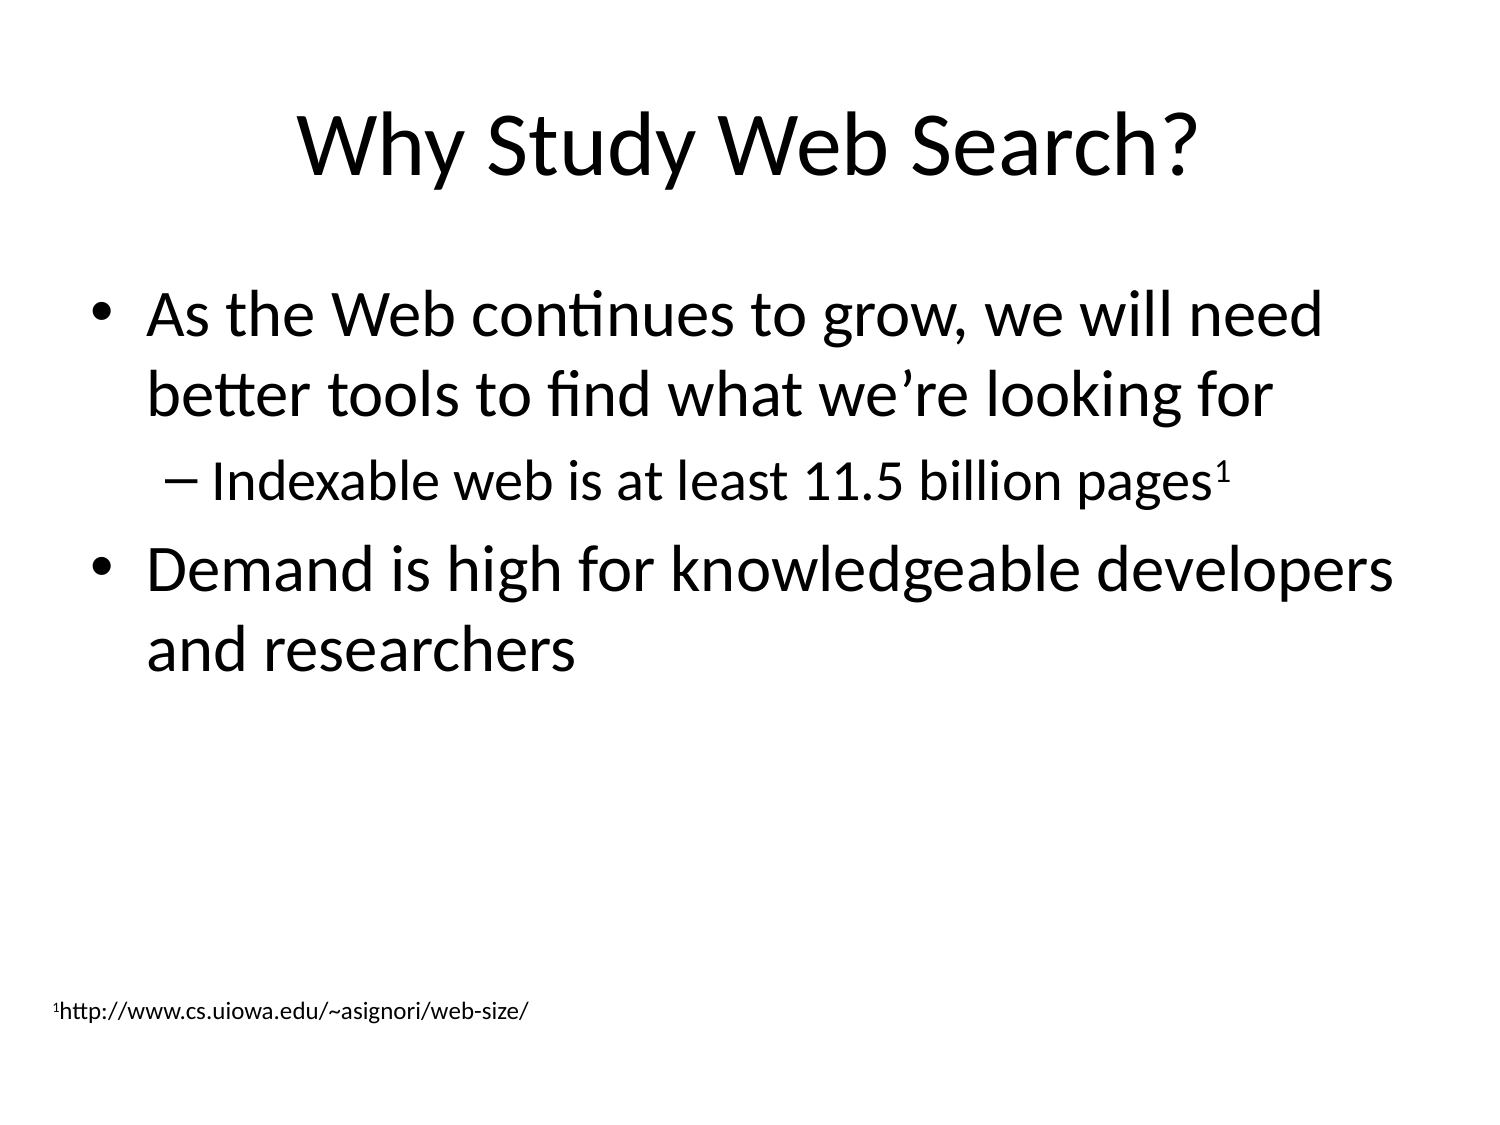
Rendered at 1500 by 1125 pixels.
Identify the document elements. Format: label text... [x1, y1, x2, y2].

list As the Web continues to grow, we will need better tools to find what we’re looking for Indexable web is at least 11.5 billion pages1 Demand is high for knowledgeable developers and researchers [75, 262, 1425, 1005]
text_box 1http://www.cs.uiowa.edu/~asignori/web-size/ [37, 987, 1388, 1033]
title Why Study Web Search? [75, 45, 1425, 233]
